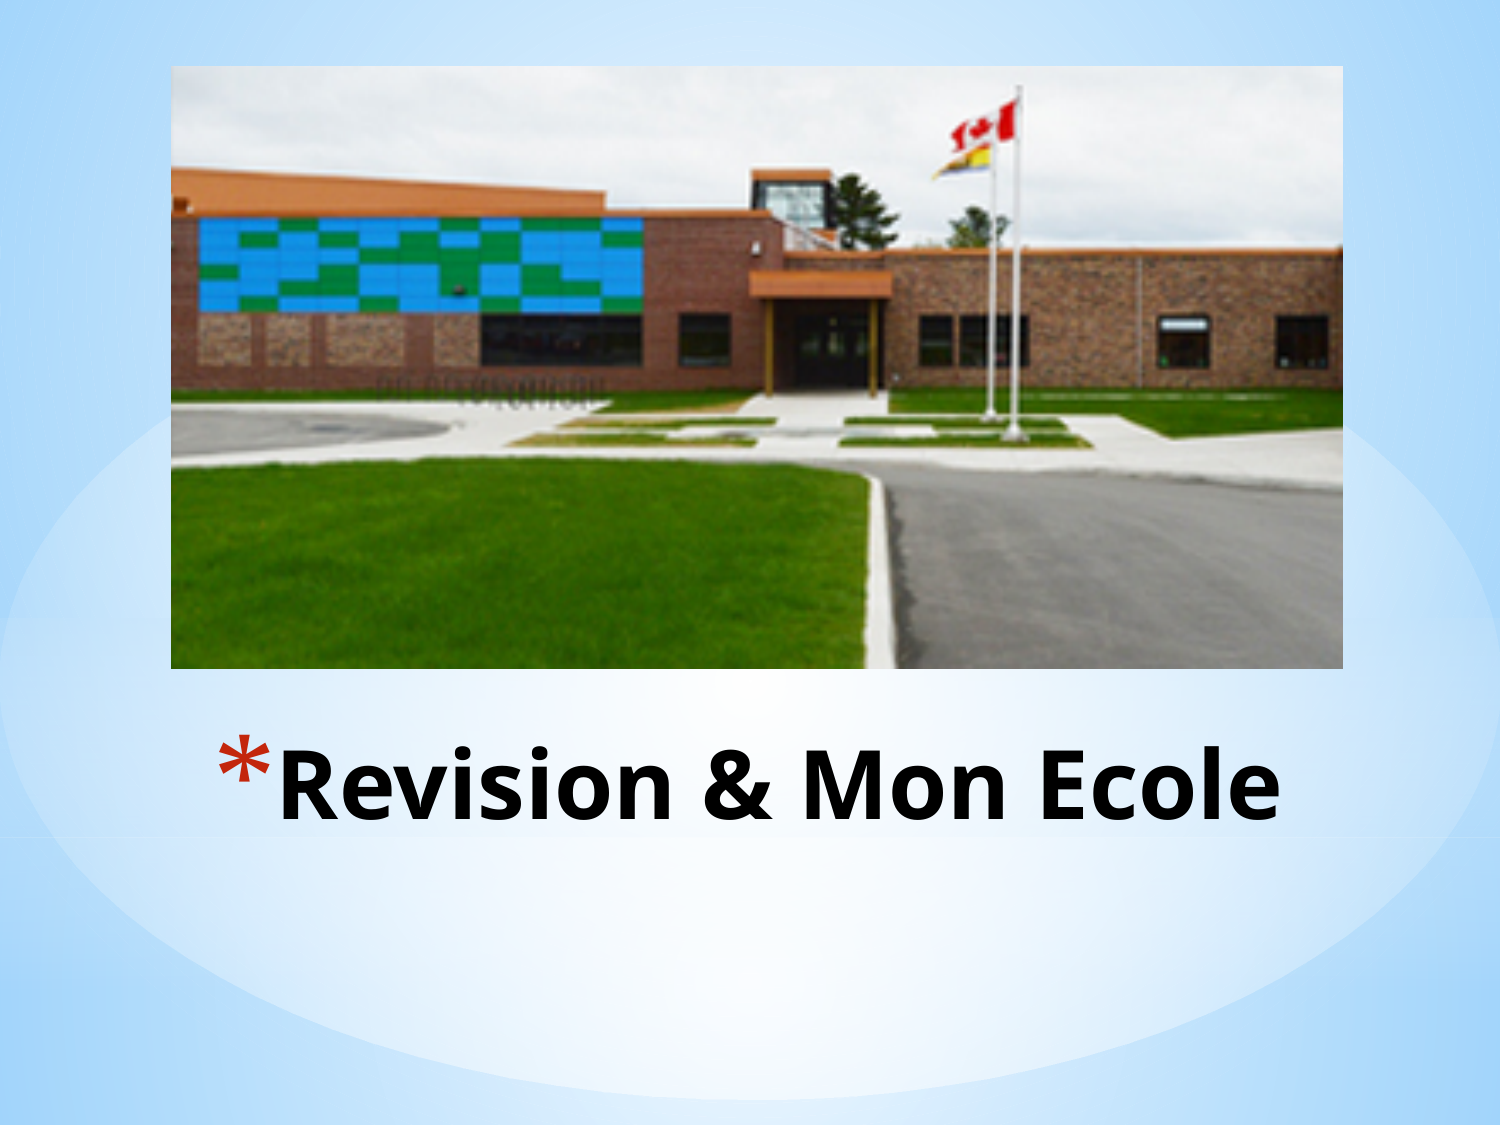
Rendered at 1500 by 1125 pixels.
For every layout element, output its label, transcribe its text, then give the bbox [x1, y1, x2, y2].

picture [170, 66, 1343, 670]
title Revision & Mon Ecole [171, 716, 1299, 904]
